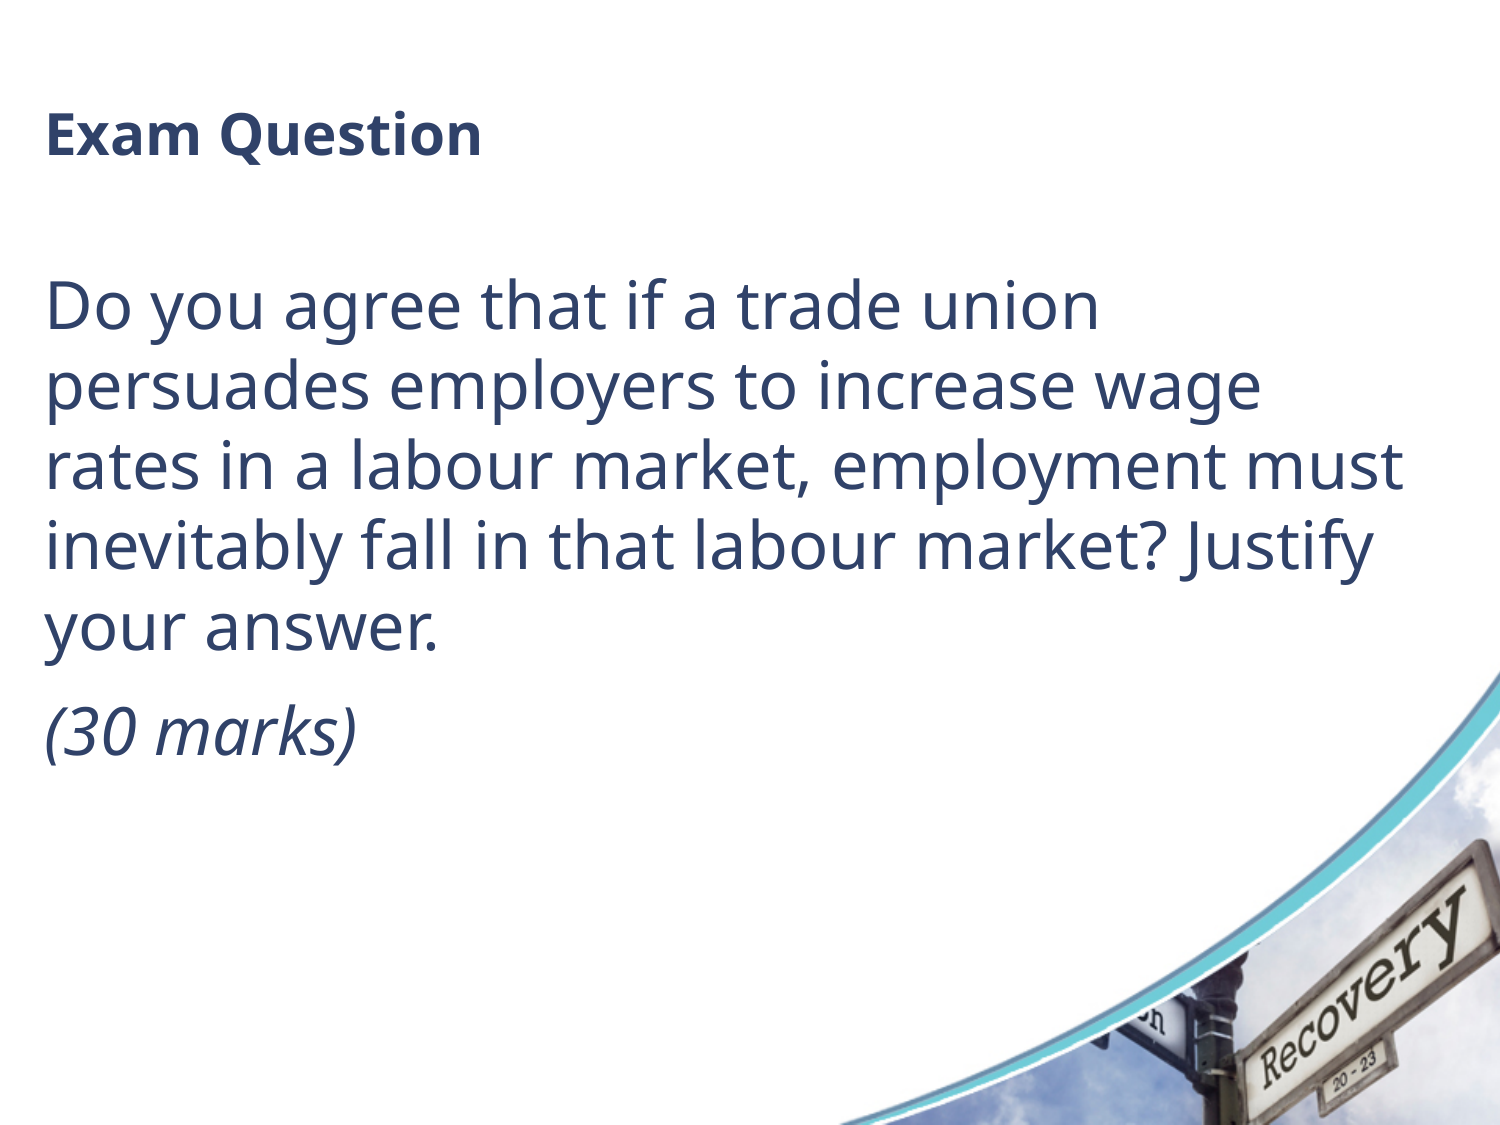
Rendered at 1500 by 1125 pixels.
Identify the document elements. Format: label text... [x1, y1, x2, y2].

list Do you agree that if a trade union persuades employers to increase wage rates in a labour market, employment must inevitably fall in that labour market? Justify your answer. (30 marks) [29, 255, 1425, 1059]
picture [0, 0, 1500, 1125]
title Exam Question [29, 37, 1425, 226]
